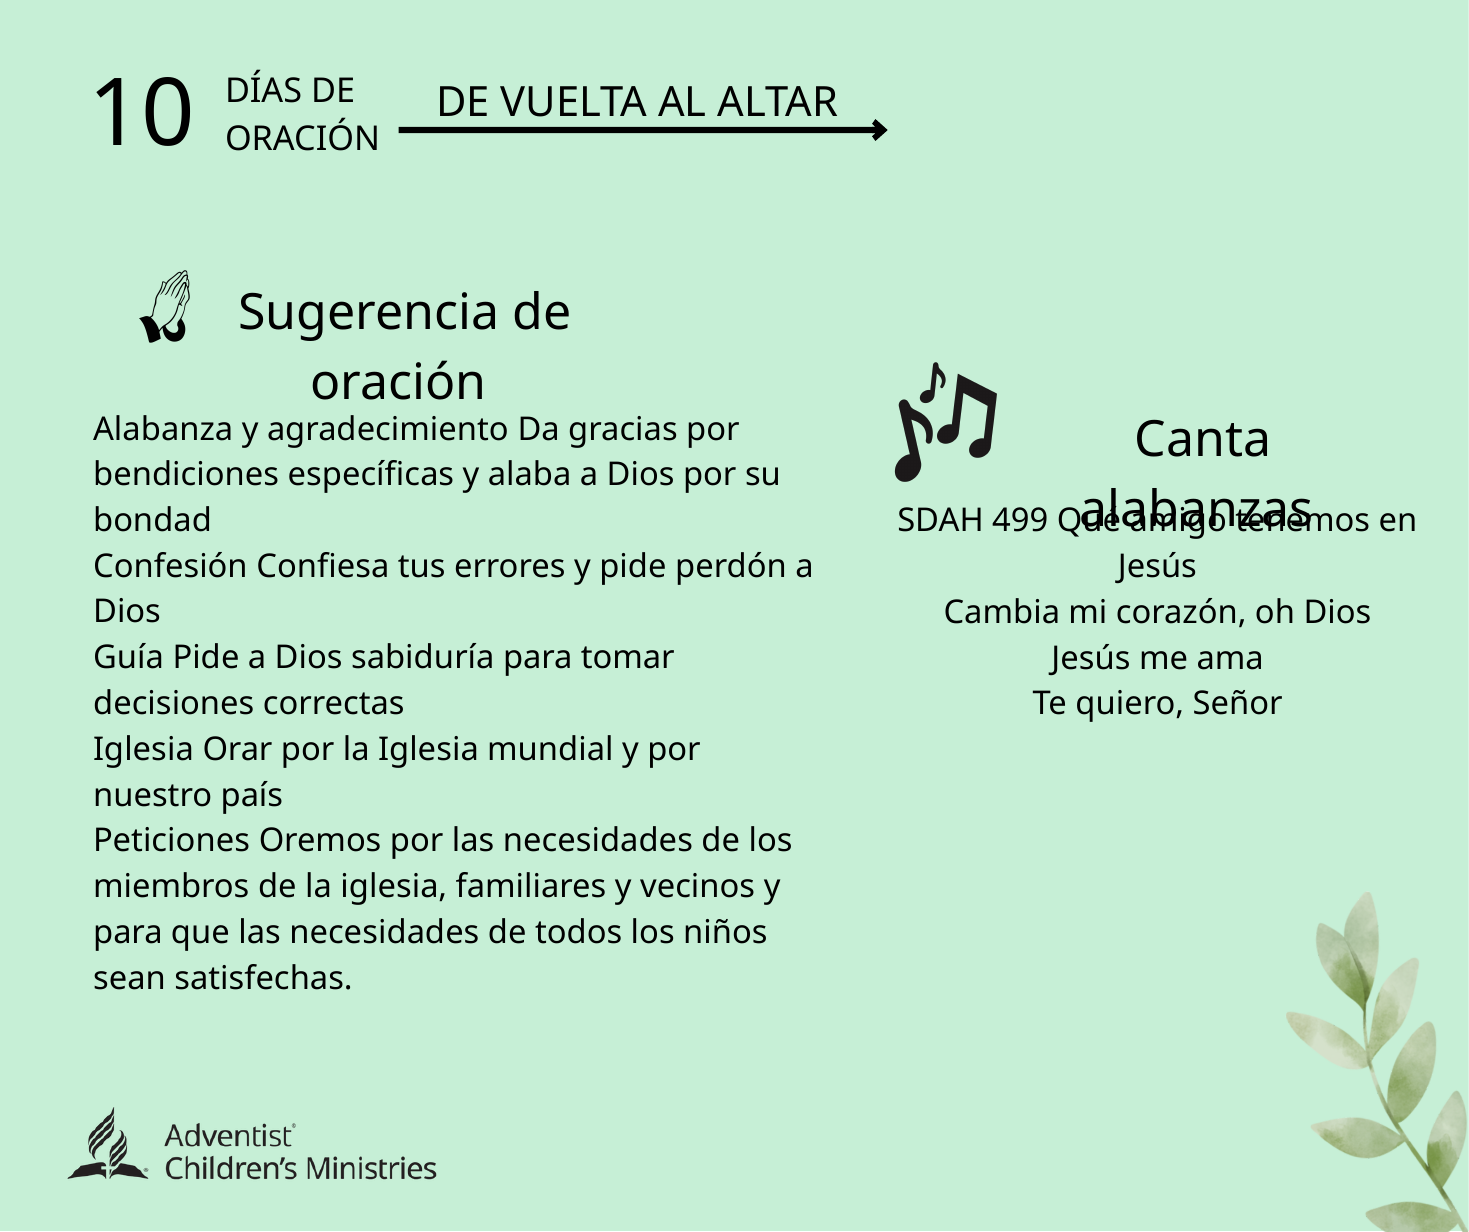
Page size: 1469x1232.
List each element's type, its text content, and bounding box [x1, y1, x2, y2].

text_box Alabanza y agradecimiento Da gracias por bendiciones específicas y alaba a Dios por su bondad Confesión Confiesa tus errores y pide perdón a Dios Guía Pide a Dios sabiduría para tomar decisiones correctas Iglesia Orar por la Iglesia mundial y por nuestro país Peticiones Oremos por las necesidades de los miembros de la iglesia, familiares y vecinos y para que las necesidades de todos los niños sean satisfechas. [93, 400, 821, 996]
text_box DE VUELTA AL ALTAR [402, 66, 872, 125]
picture [139, 270, 190, 344]
text_box Canta alabanzas [1005, 396, 1389, 492]
text_box Sugerencia de oración [200, 269, 597, 400]
picture [893, 362, 997, 482]
picture [1264, 885, 1469, 1232]
text_box SDAH 499 Qué amigo tenemos en Jesús Cambia mi corazón, oh Dios Jesús me ama Te quiero, Señor [893, 492, 1422, 722]
text_box [398, 122, 888, 138]
text_box 10 [71, 33, 212, 165]
text_box DÍAS DE ORACIÓN [225, 61, 399, 158]
picture [58, 1091, 445, 1200]
